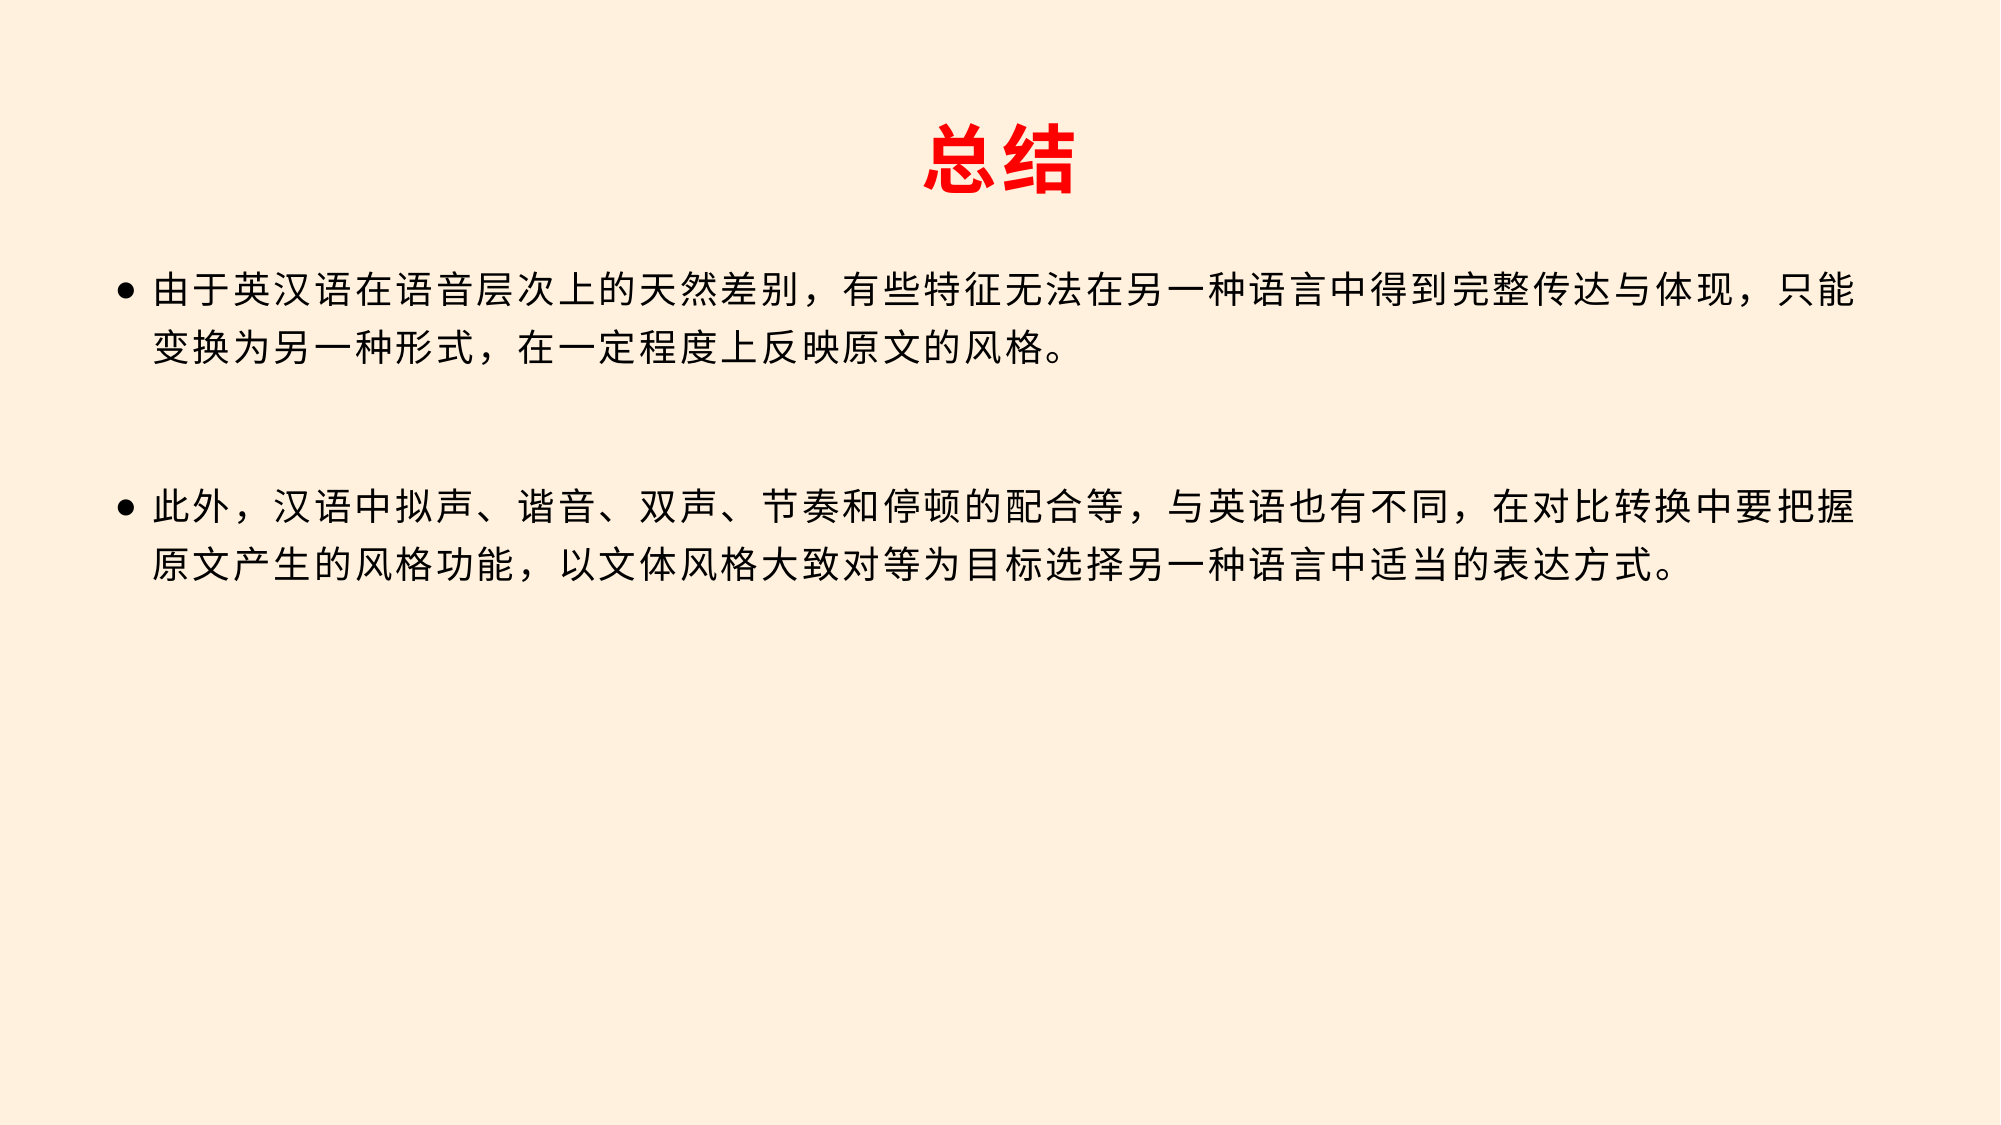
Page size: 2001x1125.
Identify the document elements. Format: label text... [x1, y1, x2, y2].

list 由于英汉语在语音层次上的天然差别，有些特征无法在另一种语言中得到完整传达与体现，只能变换为另一种形式，在一定程度上反映原文的风格。 此外，汉语中拟声、谐音、双声、节奏和停顿的配合等，与英语也有不同，在对比转换中要把握原文产生的风格功能，以文体风格大致对等为目标选择另一种语言中适当的表达方式。 [99, 244, 1900, 1026]
title 总结 [99, 99, 1900, 216]
